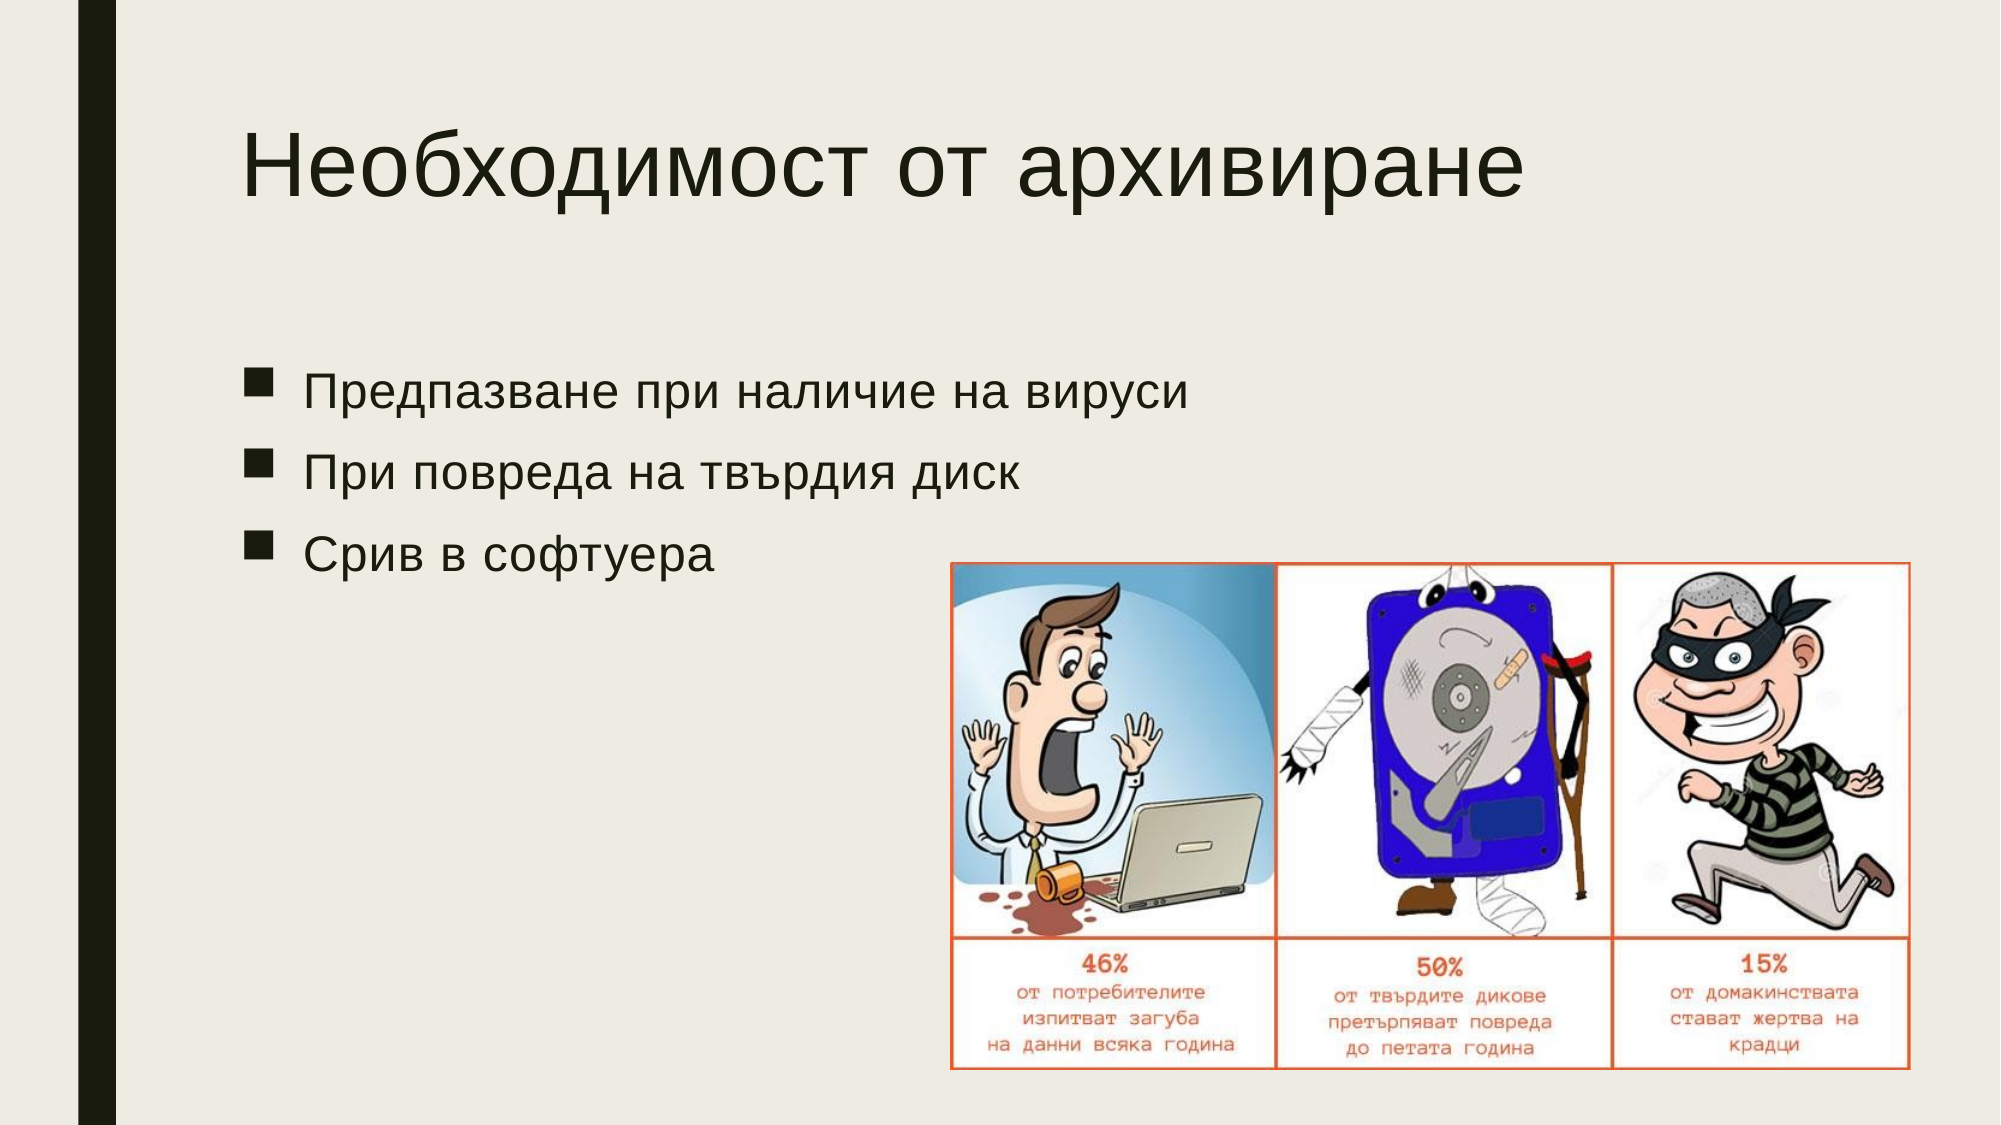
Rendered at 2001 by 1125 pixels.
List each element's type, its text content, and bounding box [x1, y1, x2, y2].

text_box Предпазване при наличие на вируси При повреда на твърдия диск Срив в софтуера [237, 335, 1263, 582]
title Необходимост от архивиране [237, 102, 1600, 293]
text_box [950, 562, 1911, 1070]
